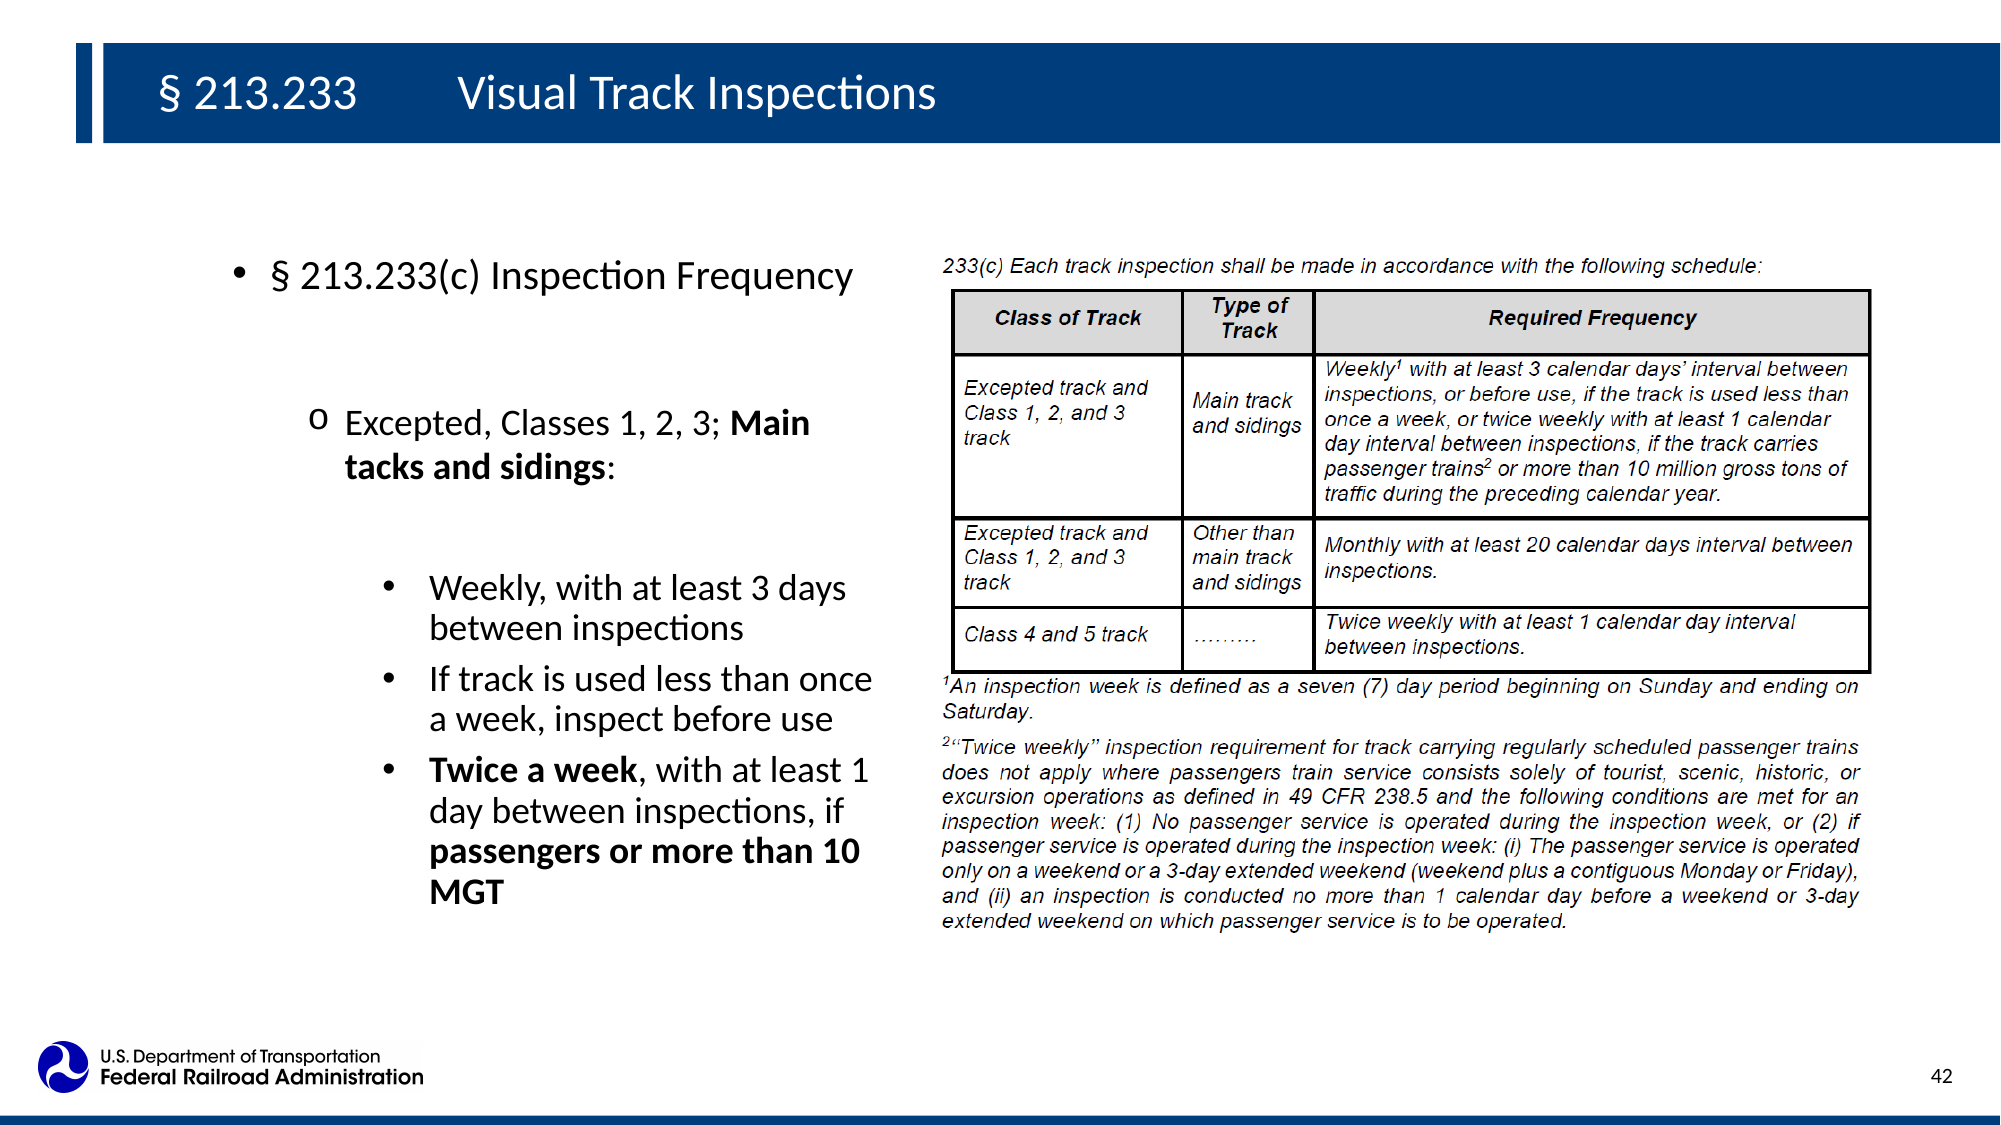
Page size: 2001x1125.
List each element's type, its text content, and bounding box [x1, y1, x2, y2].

picture [924, 241, 1897, 937]
list § 213.233 Visual Track Inspections [142, 58, 1897, 144]
list § 213.233(c) Inspection Frequency Excepted, Classes 1, 2, 3; Main tacks and sidings: Weekly, with at least 3 days between inspections If track is used less than once a week, inspect before use Twice a week, with at least 1 day between inspections, if passengers or more than 10 MGT [142, 179, 900, 918]
picture [38, 1041, 423, 1093]
